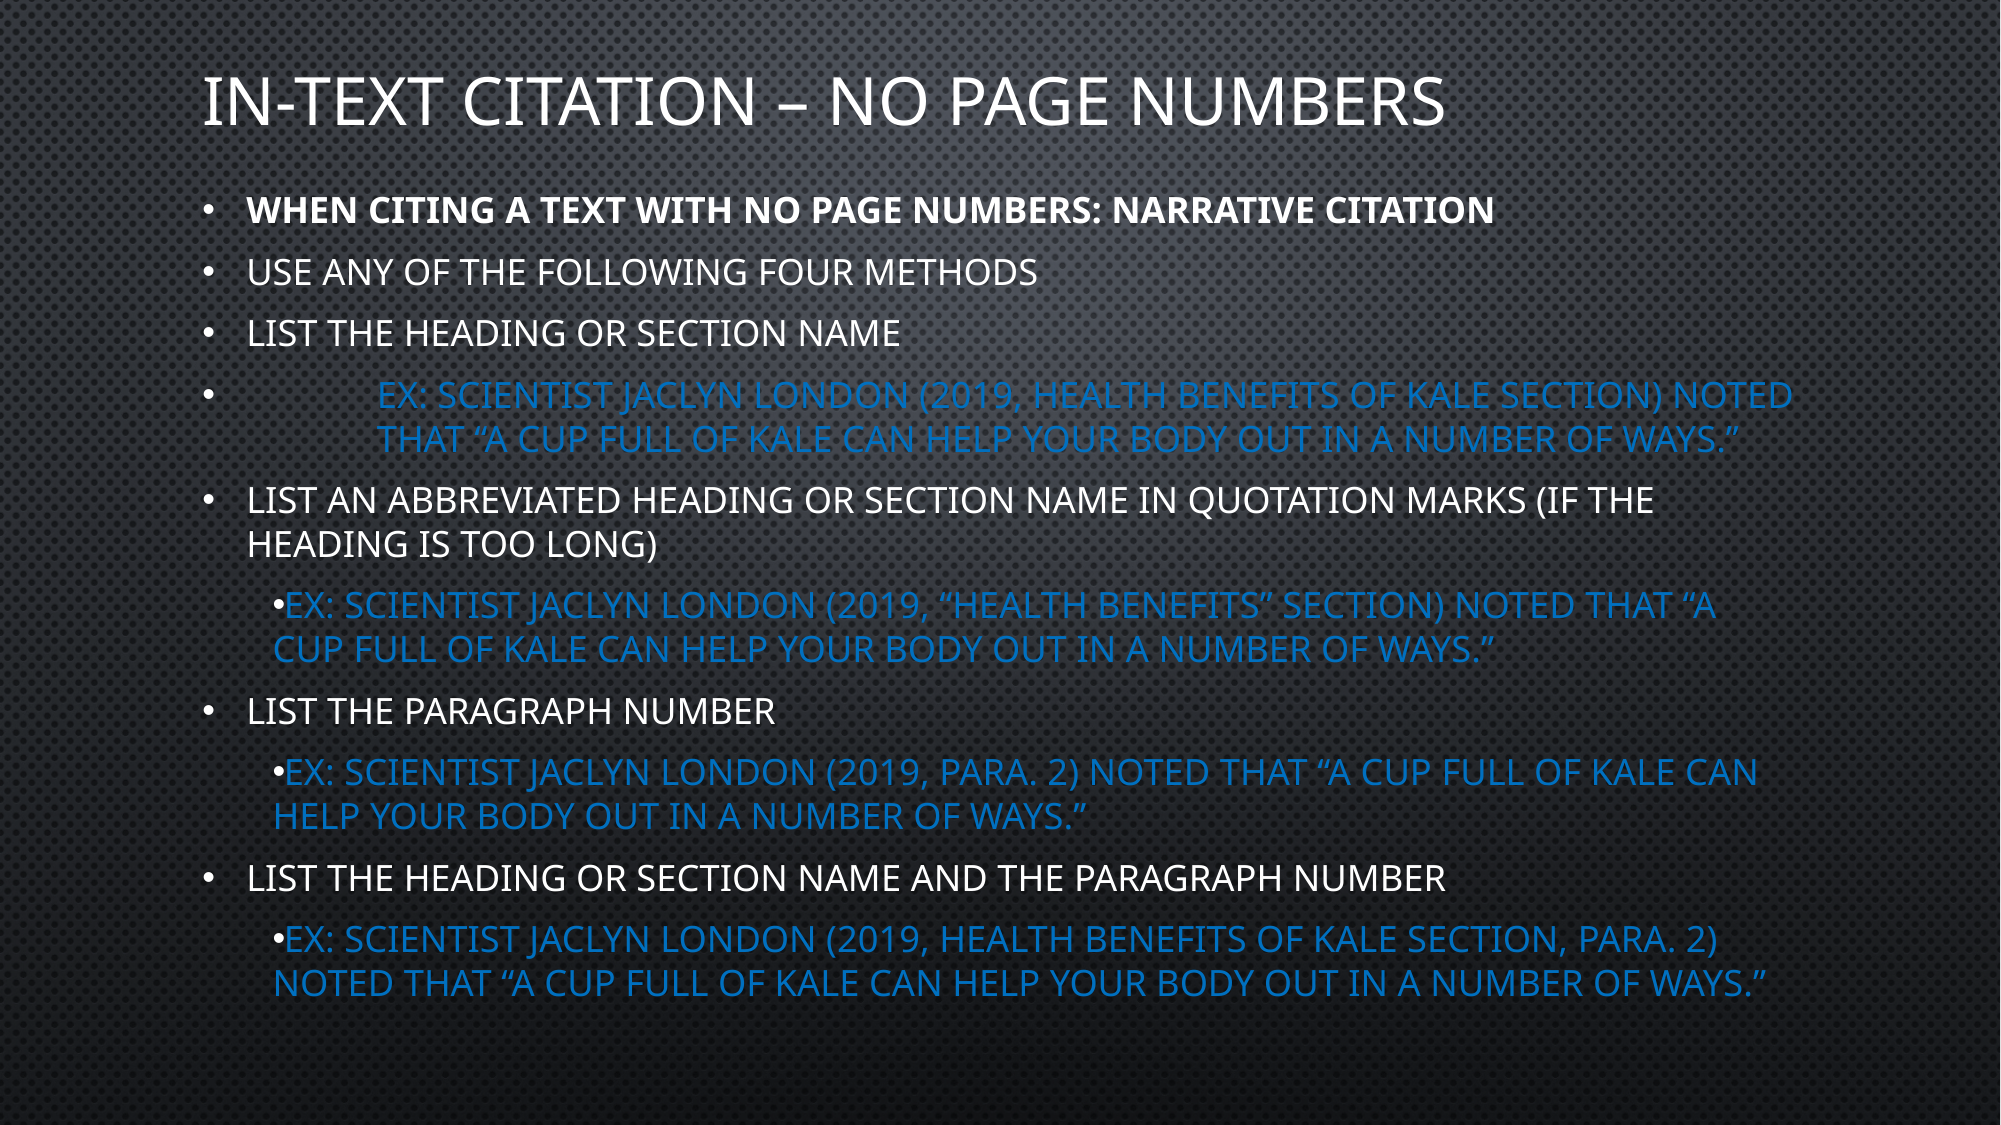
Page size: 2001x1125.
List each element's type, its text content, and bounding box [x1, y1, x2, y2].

title In-text citation – No page numbers [187, 17, 1813, 179]
list When citing a text with no page numbers: narrative citation Use any of the following four methods List the heading or section name EX: Scientist Jaclyn London (2019, Health benefits of kale section) noted that “A cup full of kale can help your body out in a number of ways.” List an abbreviated heading or section name in quotation marks (if the heading is too long) EX: Scientist Jaclyn London (2019, “Health benefits” section) noted that “A cup full of kale can help your body out in a number of ways.” List the paragraph number EX: Scientist Jaclyn London (2019, para. 2) noted that “A cup full of kale can help your body out in a number of ways.” List the heading or section name and the paragraph number EX: Scientist Jaclyn London (2019, Health benefits of kale section, para. 2) noted that “A cup full of kale can help your body out in a number of ways.” [187, 179, 1813, 1079]
